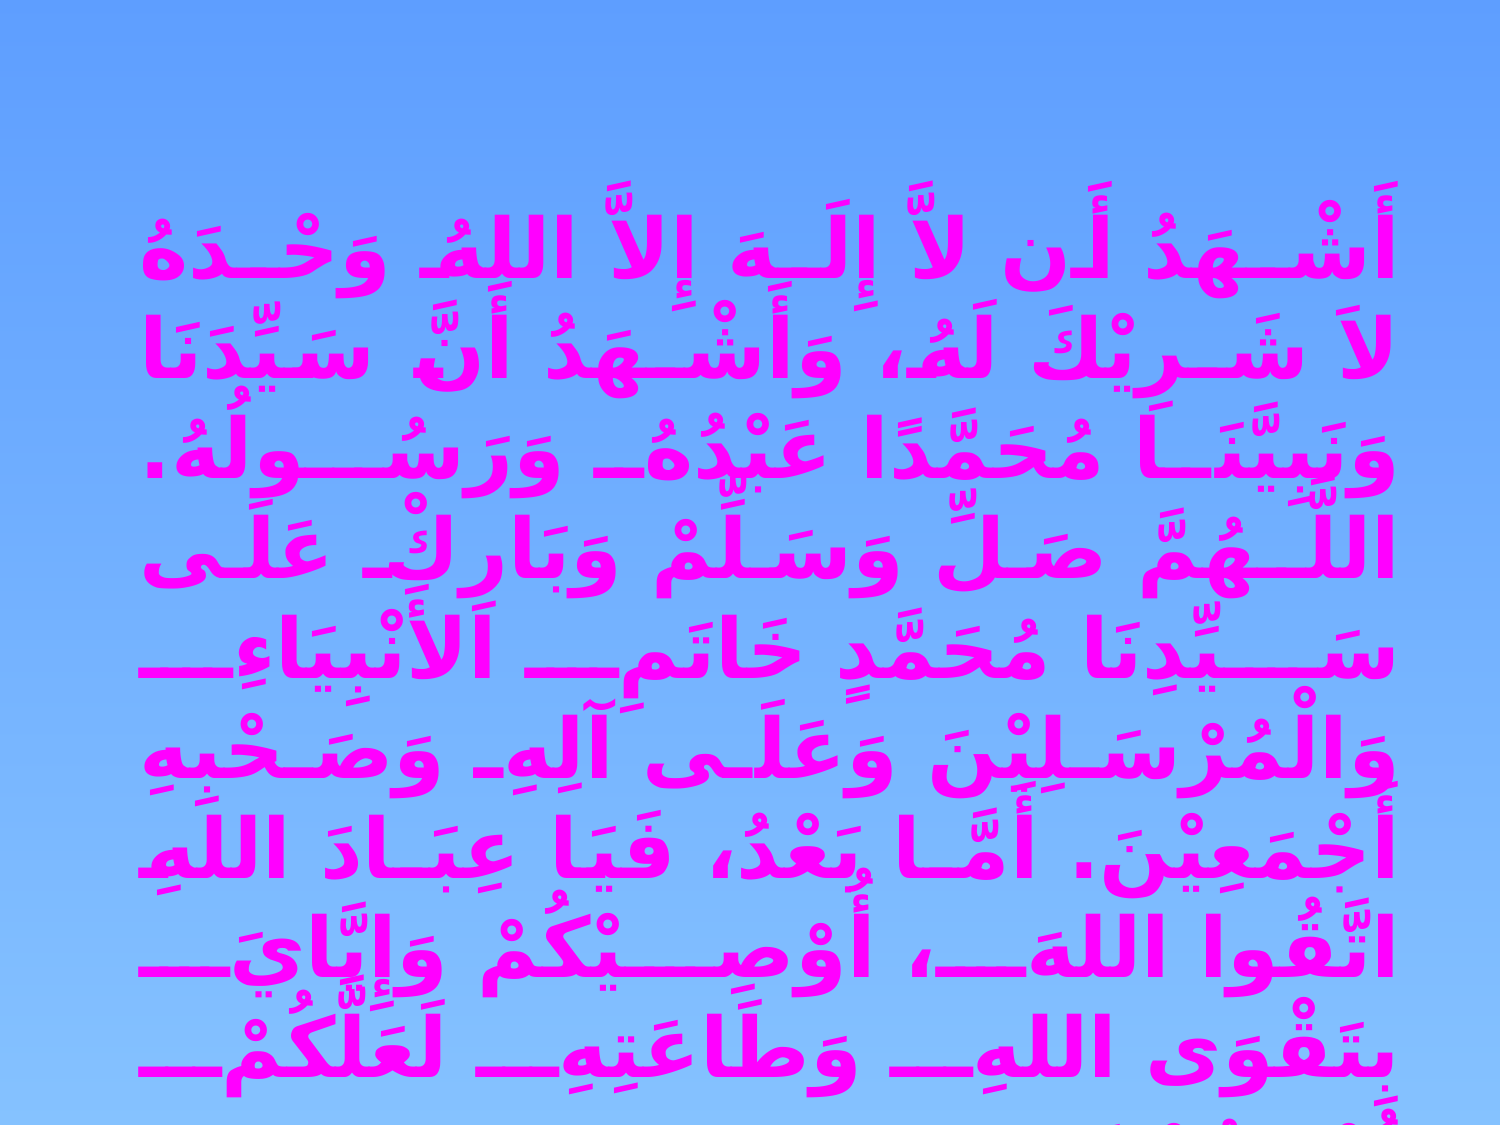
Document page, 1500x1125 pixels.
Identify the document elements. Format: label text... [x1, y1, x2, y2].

text_box أَشْـهَدُ أَن لاَّ إِلَـهَ إِلاَّ اللهُ وَحْـدَهُ لاَ شَـرِيْكَ لَهُ، وَأَشْـهَدُ أَنَّ سَيِّدَنَا وَنَبِيَّنَا مُحَمَّدًا عَبْدُهُ وَرَسُـولُهُ. اللَّـهُمَّ صَلِّ وَسَلِّمْ وَبَارِكْ عَلَى سَيِّدِنَا مُحَمَّدٍ خَاتَمِ الأَنْبِيَاءِ وَالْمُرْسَلِيْنَ وَعَلَى آلِهِ وَصَحْبِهِ أَجْمَعِيْنَ. أَمَّـا بَعْدُ، فَيَا عِبَـادَ اللهِ اتَّقُوا اللهَ، أُوْصِيْكُمْ وَإِيَّايَ بِتَقْوَى اللهِ وَطَاعَتِهِ لَعَلَّكُمْ تُرْحَمُوْنَ. [124, 187, 1415, 1125]
